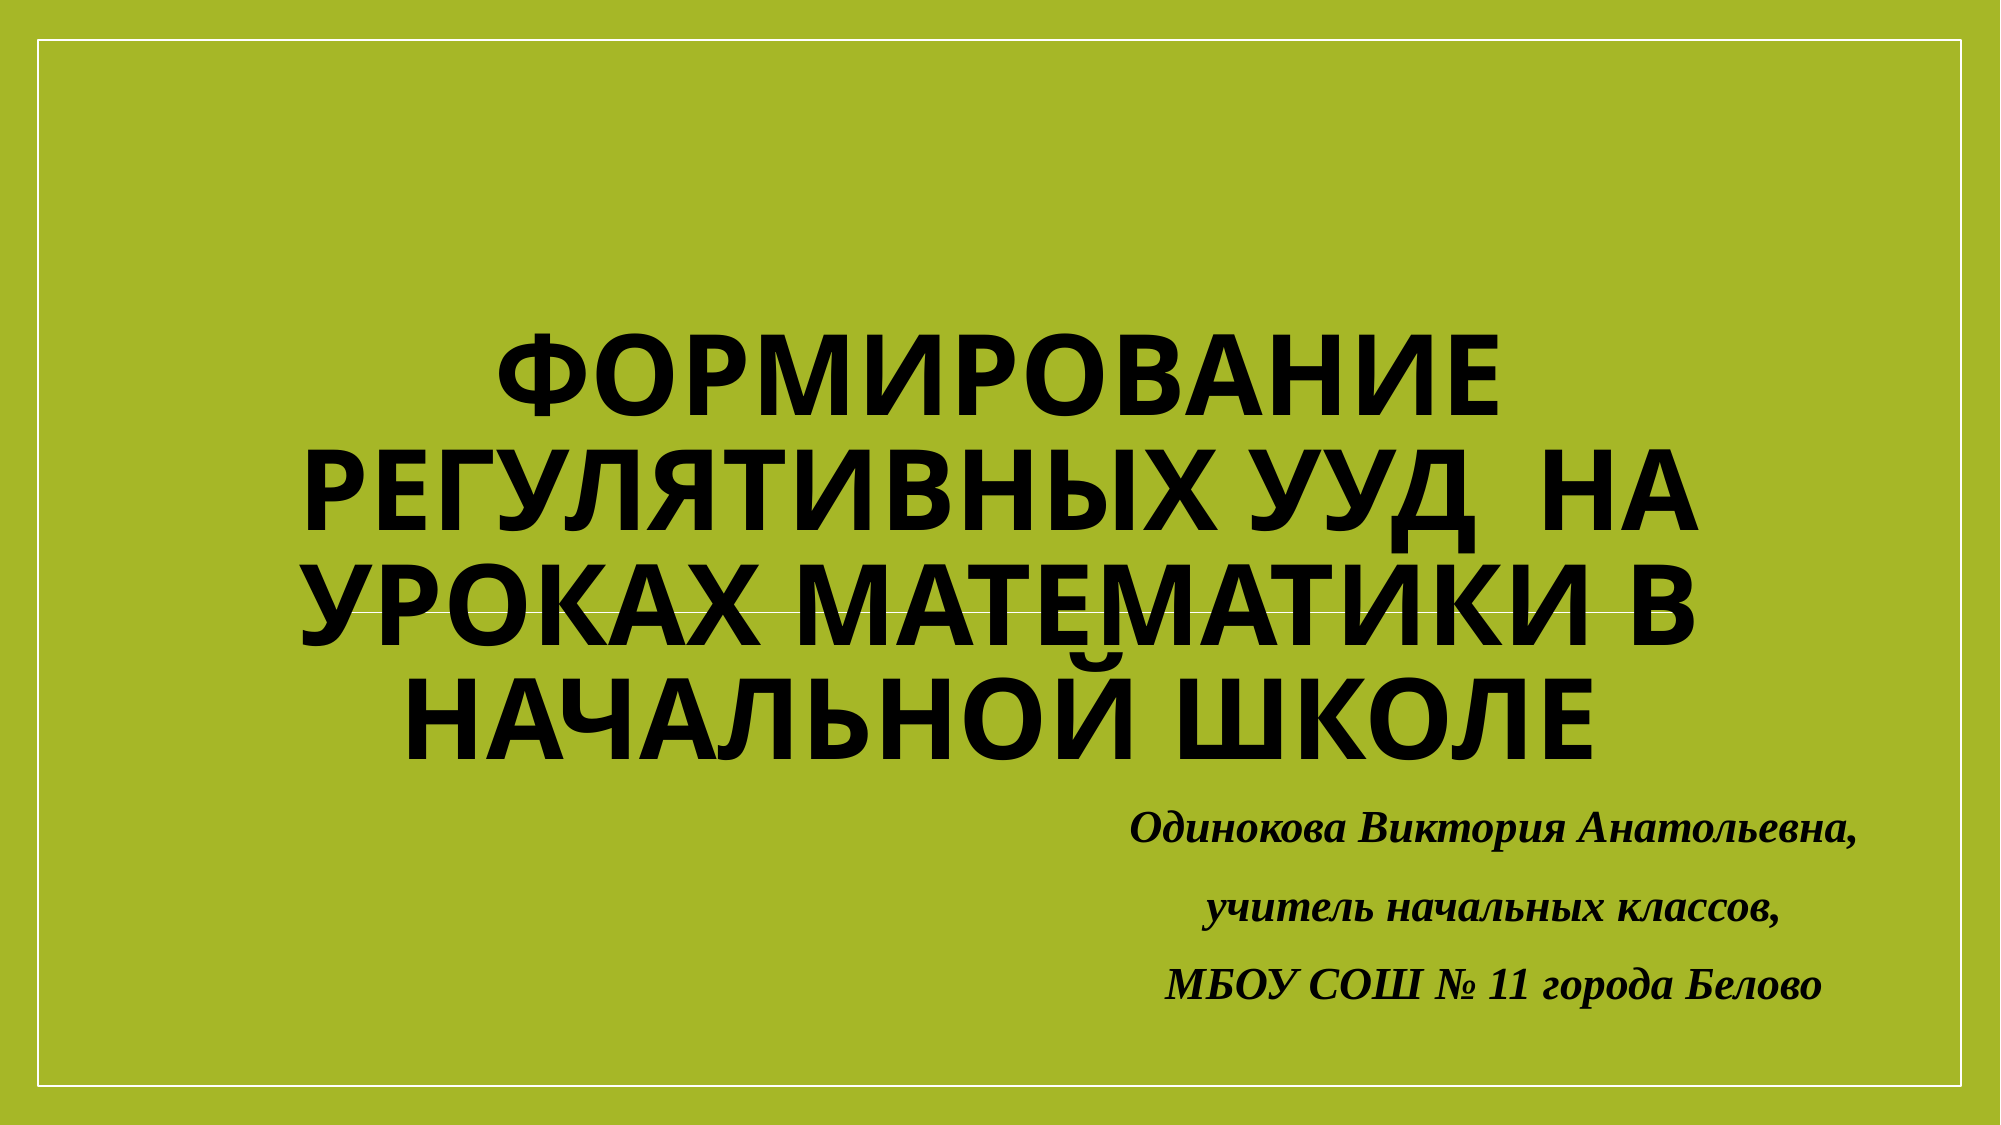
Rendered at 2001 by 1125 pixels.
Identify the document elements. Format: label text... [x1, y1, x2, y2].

title Формирование регулятивных УУД на уроках математики в начальной школе [182, 144, 1818, 791]
subtitle Одинокова Виктория Анатольевна, учитель начальных классов, МБОУ СОШ № 11 города Белово [1027, 795, 1962, 1087]
